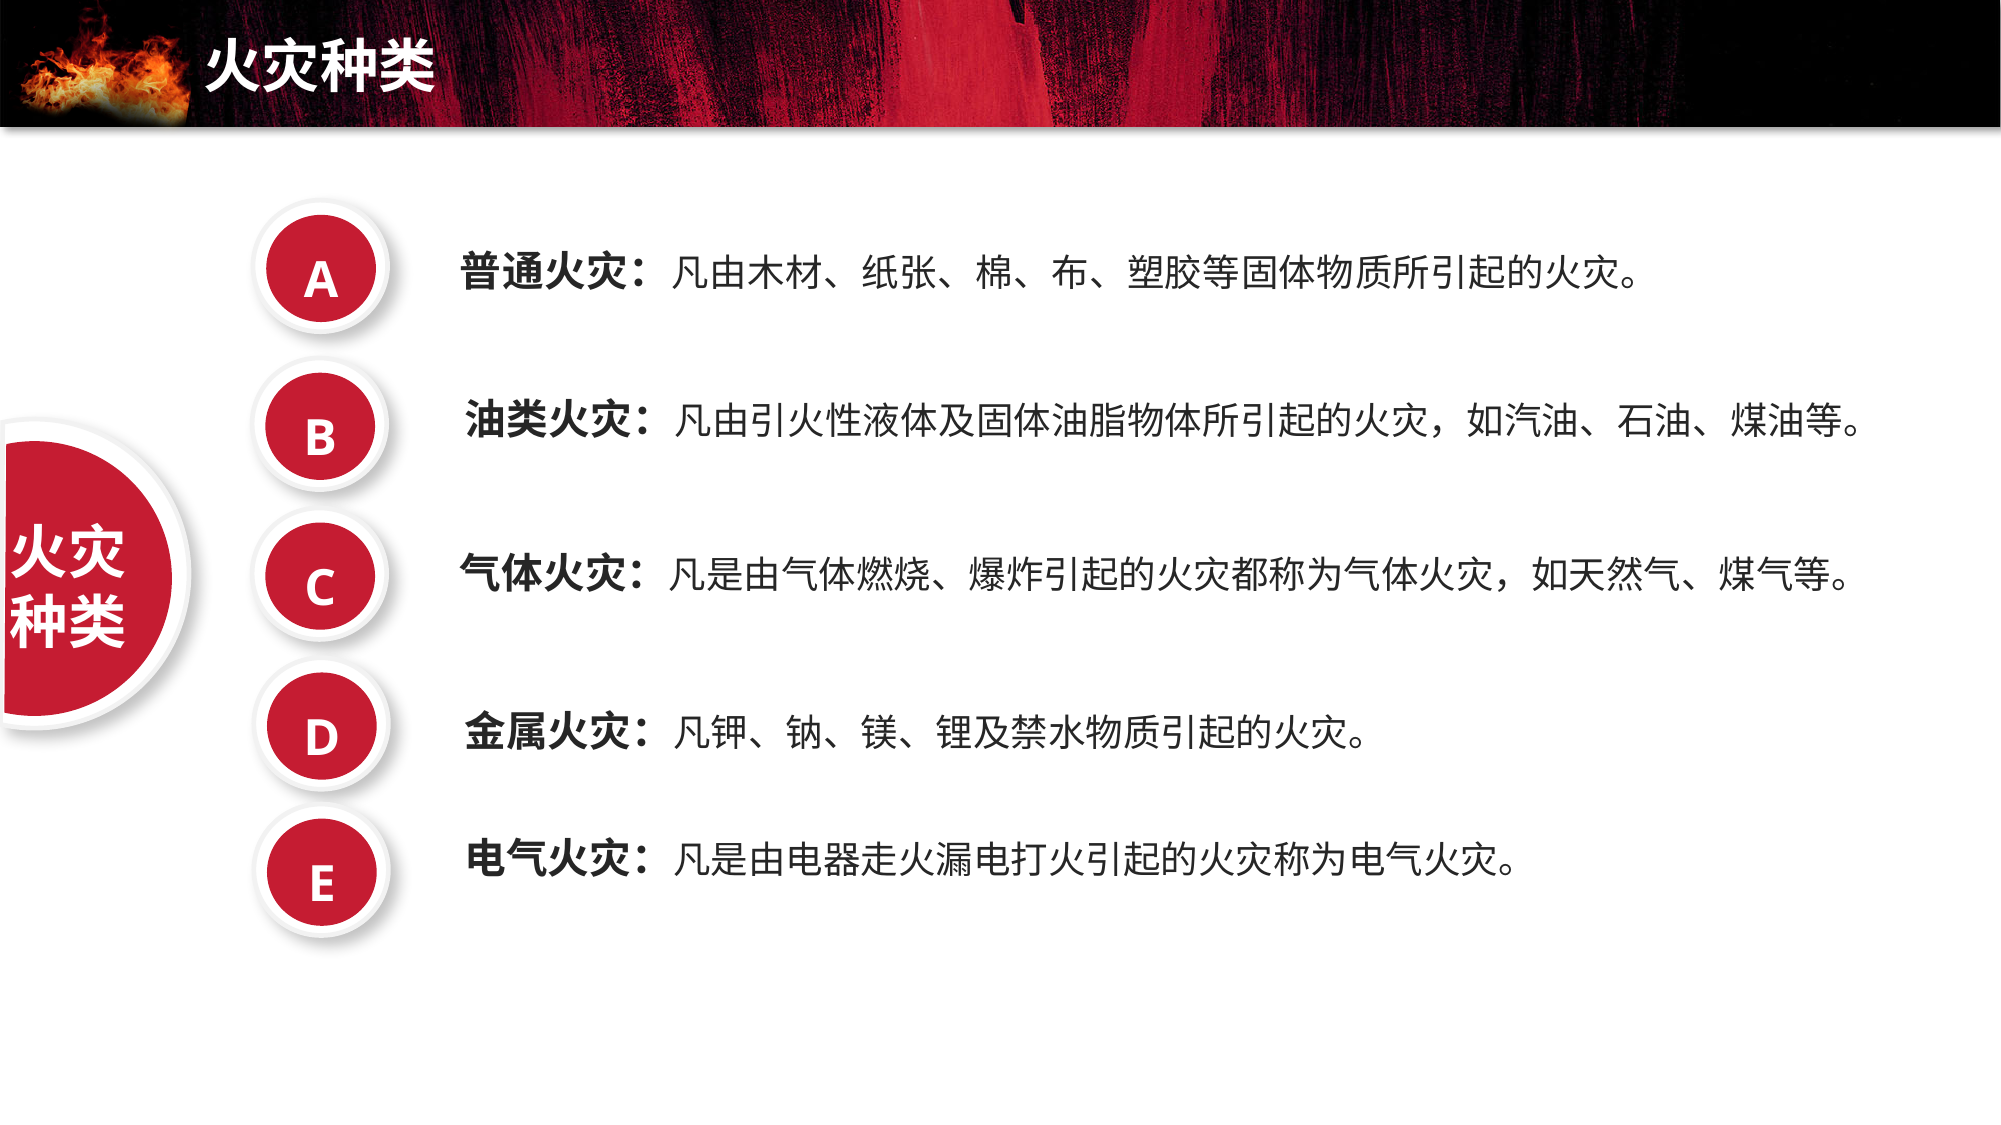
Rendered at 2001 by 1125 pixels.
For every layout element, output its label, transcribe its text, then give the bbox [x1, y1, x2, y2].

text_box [252, 507, 387, 640]
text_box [252, 358, 387, 490]
text_box 气体火灾：凡是由气体燃烧、爆炸引起的火灾都称为气体火灾，如天然气、煤气等。 [445, 539, 1922, 605]
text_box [253, 804, 389, 936]
text_box 油类火灾：凡由引火性液体及固体油脂物体所引起的火灾，如汽油、石油、煤油等。 [449, 385, 1858, 451]
text_box 普通火灾：凡由木材、纸张、棉、布、塑胶等固体物质所引起的火灾。 [445, 236, 1636, 302]
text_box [253, 657, 389, 790]
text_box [0, 419, 190, 729]
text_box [252, 200, 388, 332]
text_box 电气火灾：凡是由电器走火漏电打火引起的火灾称为电气火灾。 [449, 824, 1616, 890]
text_box 金属火灾：凡钾、钠、镁、锂及禁水物质引起的火灾。 [449, 672, 1401, 763]
picture [0, 0, 2001, 150]
title 火灾种类 [189, 29, 1250, 127]
